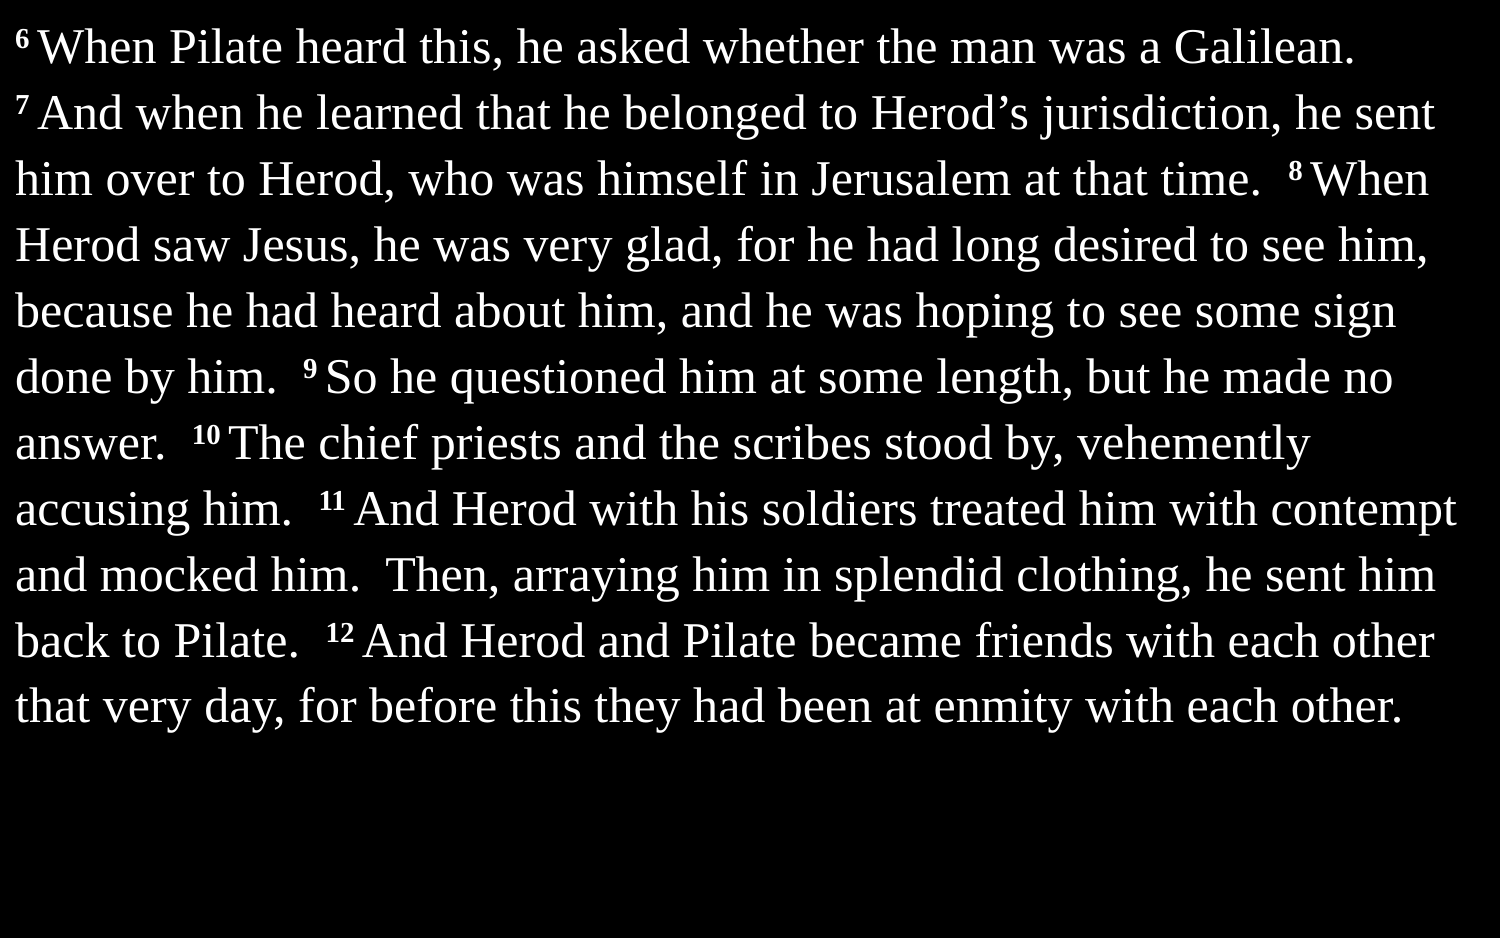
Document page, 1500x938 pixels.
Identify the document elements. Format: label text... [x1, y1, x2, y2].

text_box 6 When Pilate heard this, he asked whether the man was a Galilean. 7 And when he learned that he belonged to Herod’s jurisdiction, he sent him over to Herod, who was himself in Jerusalem at that time. 8 When Herod saw Jesus, he was very glad, for he had long desired to see him, because he had heard about him, and he was hoping to see some sign done by him. 9 So he questioned him at some length, but he made no answer. 10 The chief priests and the scribes stood by, vehemently accusing him. 11 And Herod with his soldiers treated him with contempt and mocked him. Then, arraying him in splendid clothing, he sent him back to Pilate. 12 And Herod and Pilate became friends with each other that very day, for before this they had been at enmity with each other. [0, 0, 1500, 741]
